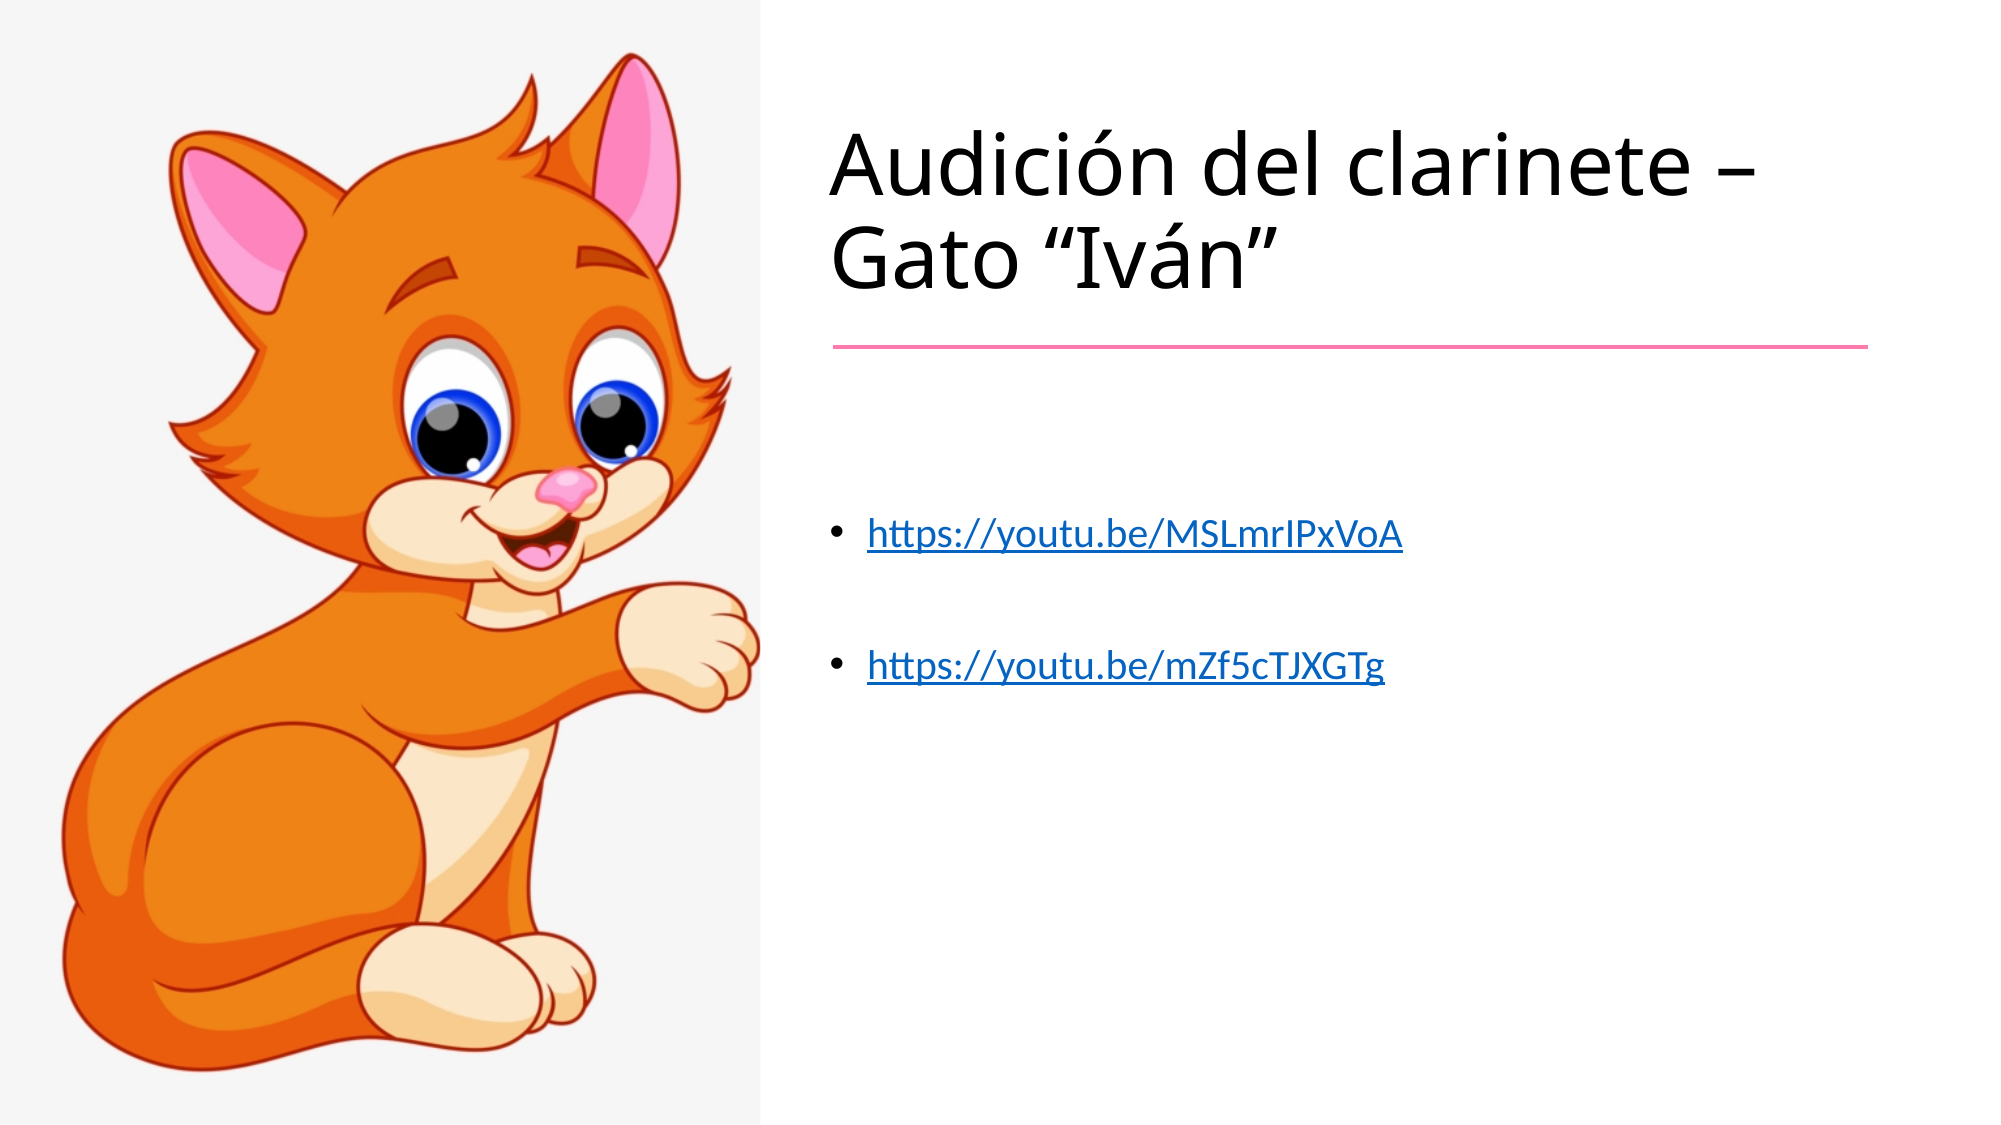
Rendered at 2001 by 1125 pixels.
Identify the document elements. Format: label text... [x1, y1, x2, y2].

picture [0, 0, 761, 1125]
list https://youtu.be/MSLmrIPxVoA https://youtu.be/mZf5cTJXGTg [814, 504, 1895, 1125]
title Audición del clarinete – Gato “Iván” [814, 103, 1895, 315]
